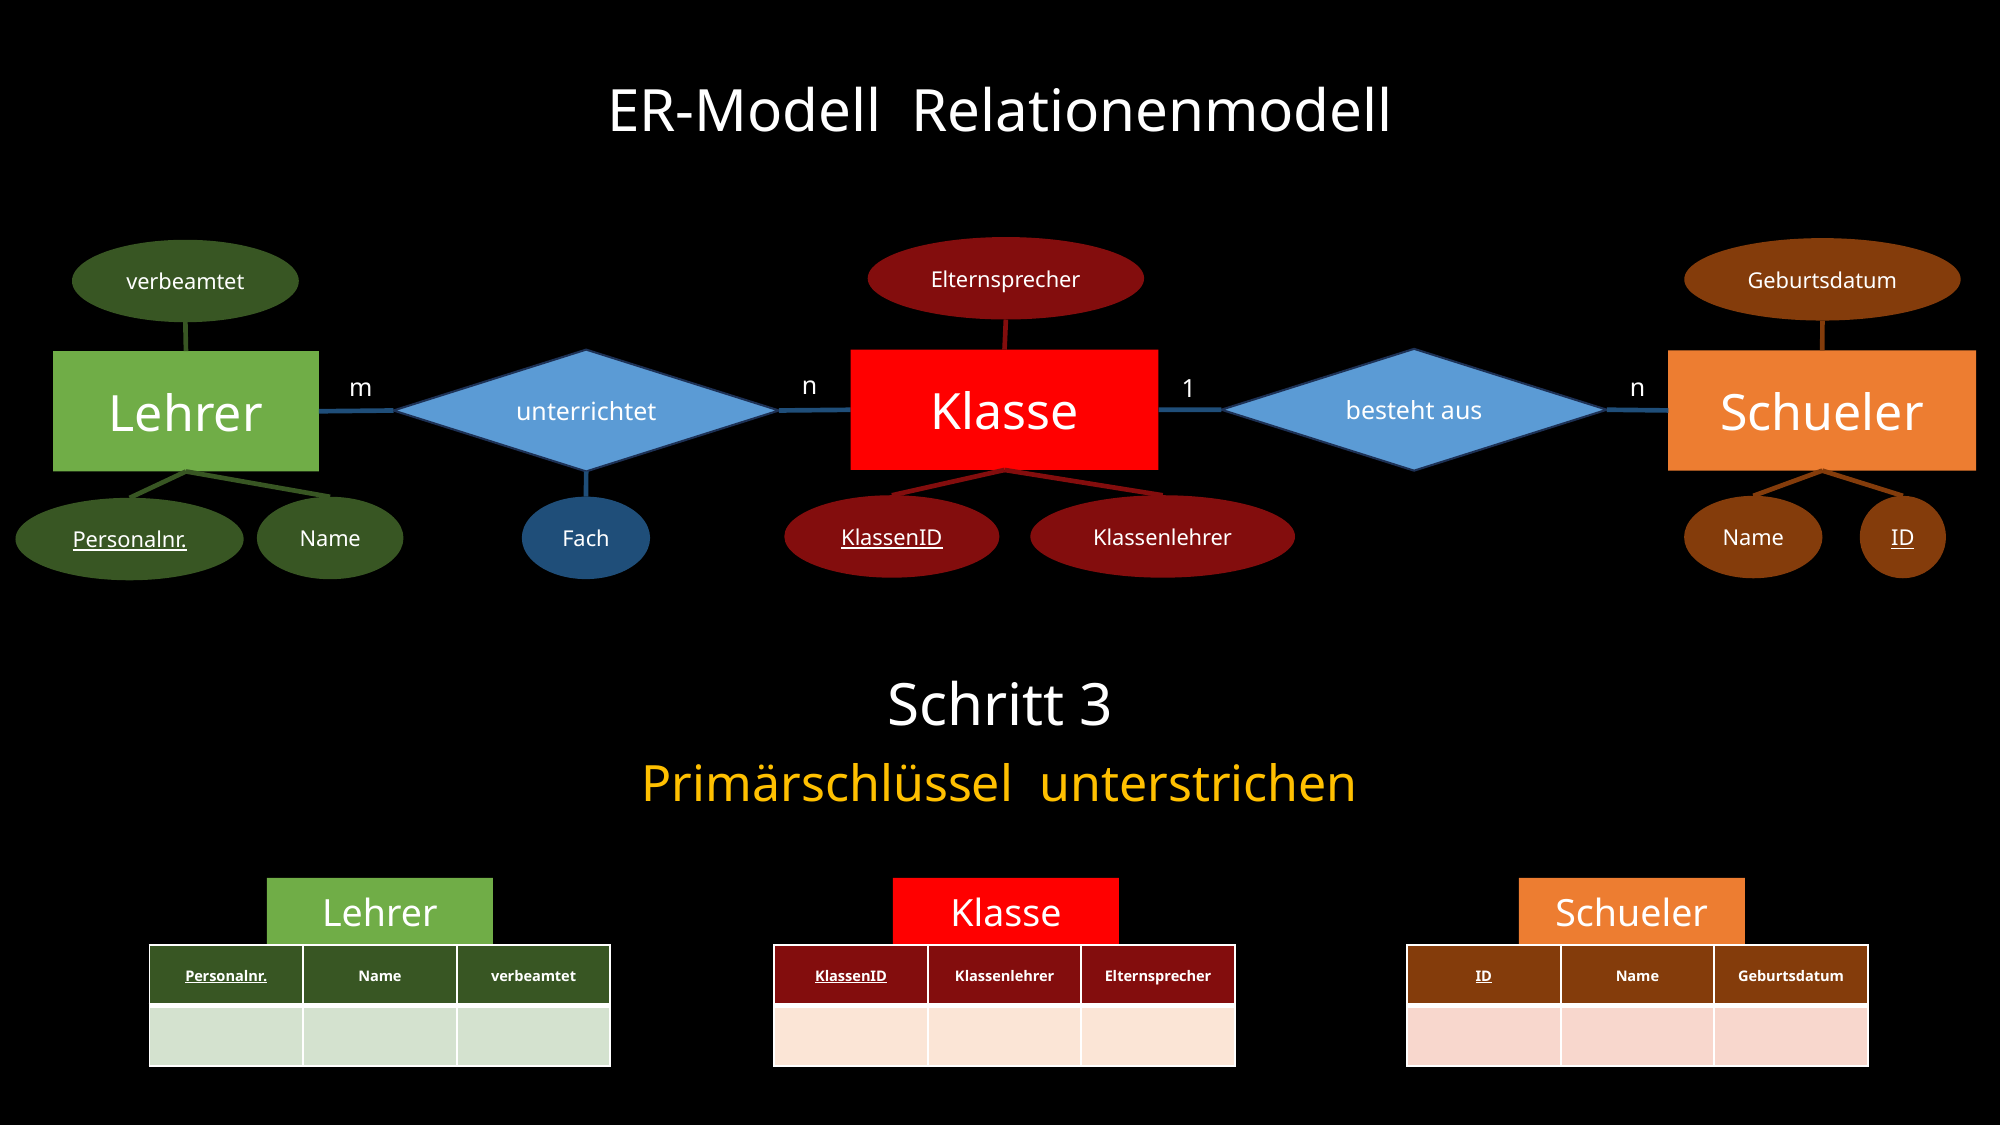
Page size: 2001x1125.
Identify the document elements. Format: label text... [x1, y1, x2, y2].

table_cell [929, 1008, 1080, 1065]
table_cell [1715, 1008, 1867, 1065]
text_box Lehrer [266, 877, 494, 944]
text_box Schueler [1518, 877, 1746, 944]
table_header Personalnr. [150, 946, 302, 1003]
table_header Geburtsdatum [1715, 946, 1867, 1003]
table_cell [775, 1008, 927, 1065]
table_header Name [304, 946, 456, 1003]
table_cell [150, 1008, 302, 1065]
table_cell [458, 1008, 609, 1065]
table_header KlassenID [775, 946, 927, 1003]
table_cell [1408, 1008, 1560, 1065]
table_cell [1562, 1008, 1713, 1065]
table_cell [1082, 1008, 1234, 1065]
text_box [15, 237, 1977, 581]
table_cell [304, 1008, 456, 1065]
table_header Name [1562, 946, 1713, 1003]
table_header verbeamtet [458, 946, 609, 1003]
text_box Klasse [892, 877, 1120, 944]
table_header Klassenlehrer [929, 946, 1080, 1003]
table_header ID [1408, 946, 1560, 1003]
table_header Elternsprecher [1082, 946, 1234, 1003]
